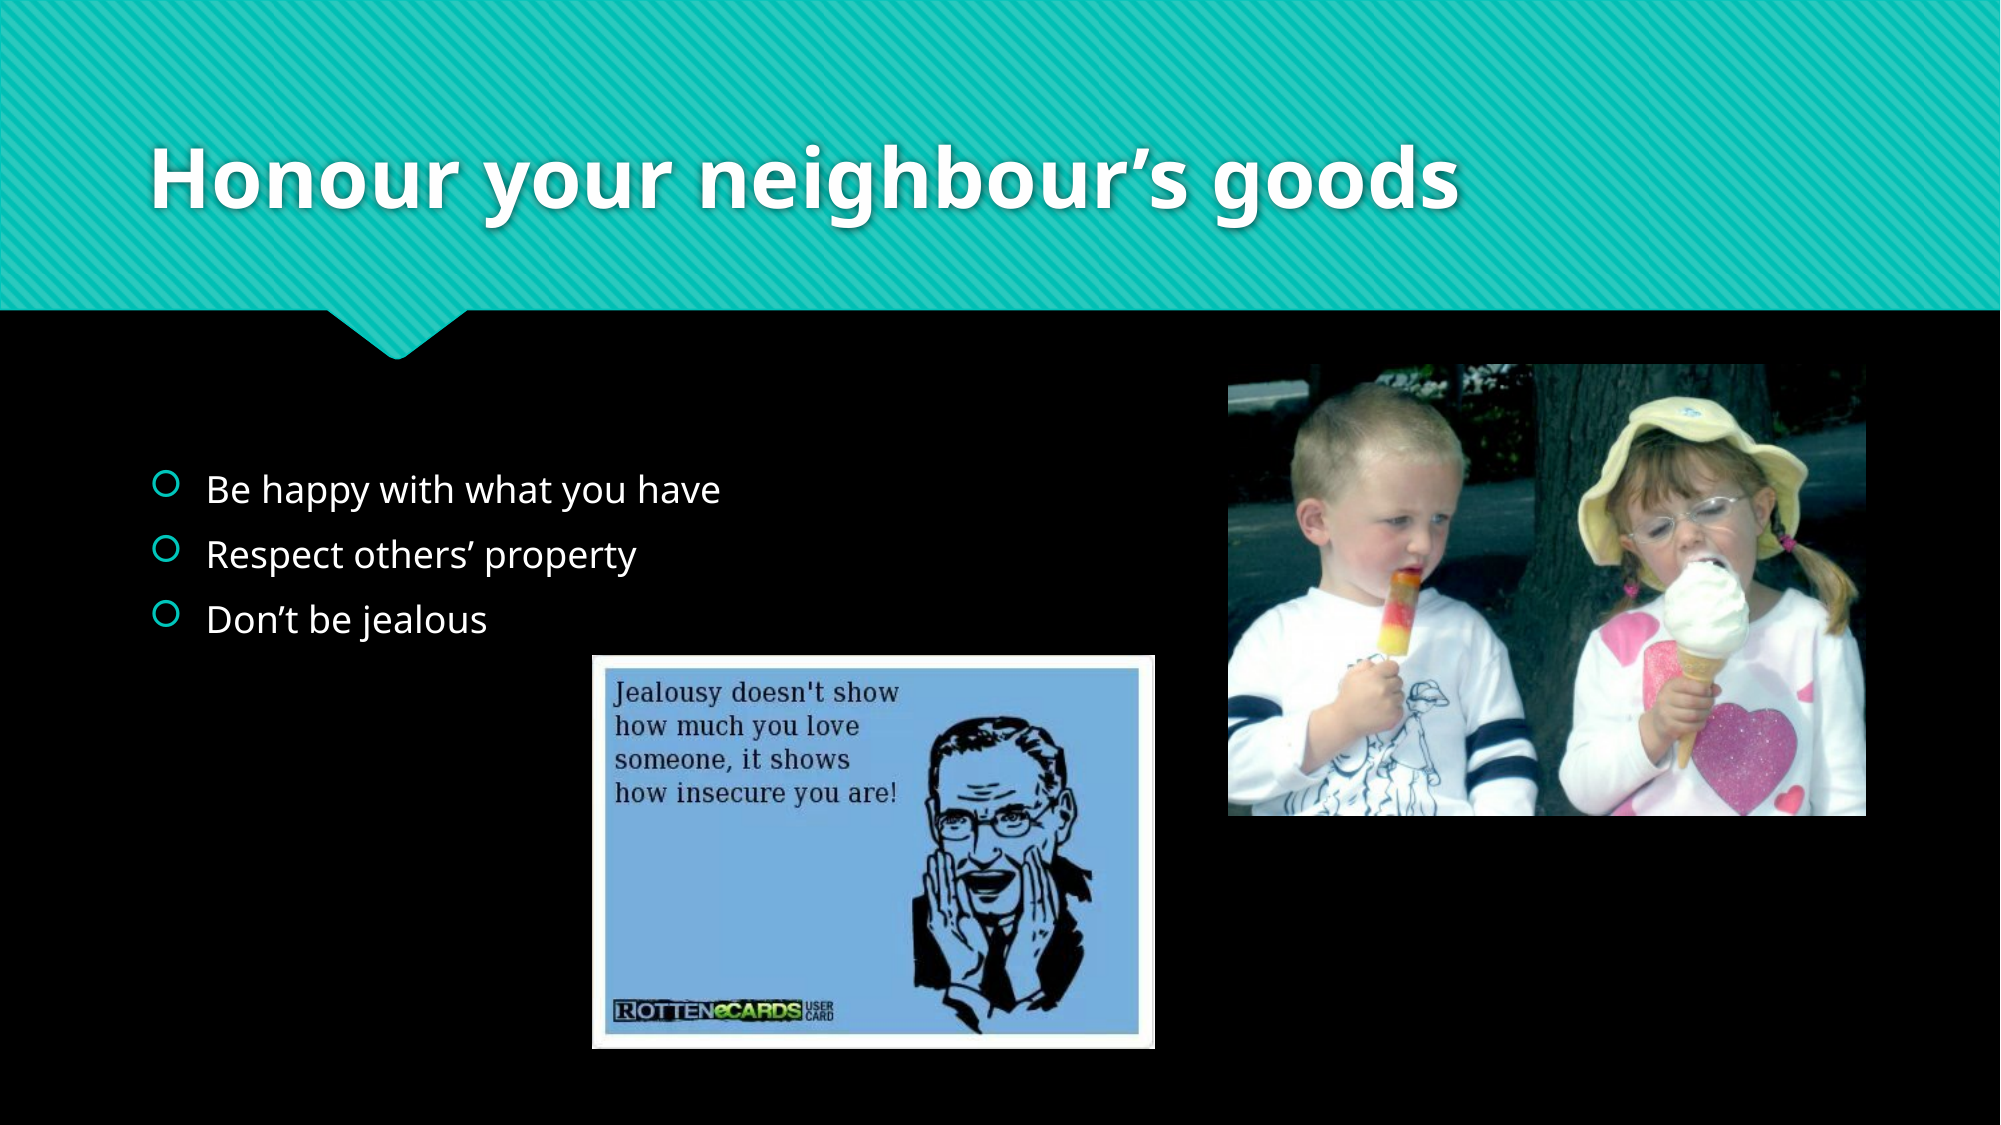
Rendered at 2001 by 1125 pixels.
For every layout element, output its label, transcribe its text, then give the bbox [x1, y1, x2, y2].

picture [1228, 364, 1866, 816]
title Honour your neighbour’s goods [132, 73, 1868, 233]
list Be happy with what you have Respect others’ property Don’t be jealous [134, 364, 1228, 743]
picture [592, 654, 1156, 1050]
